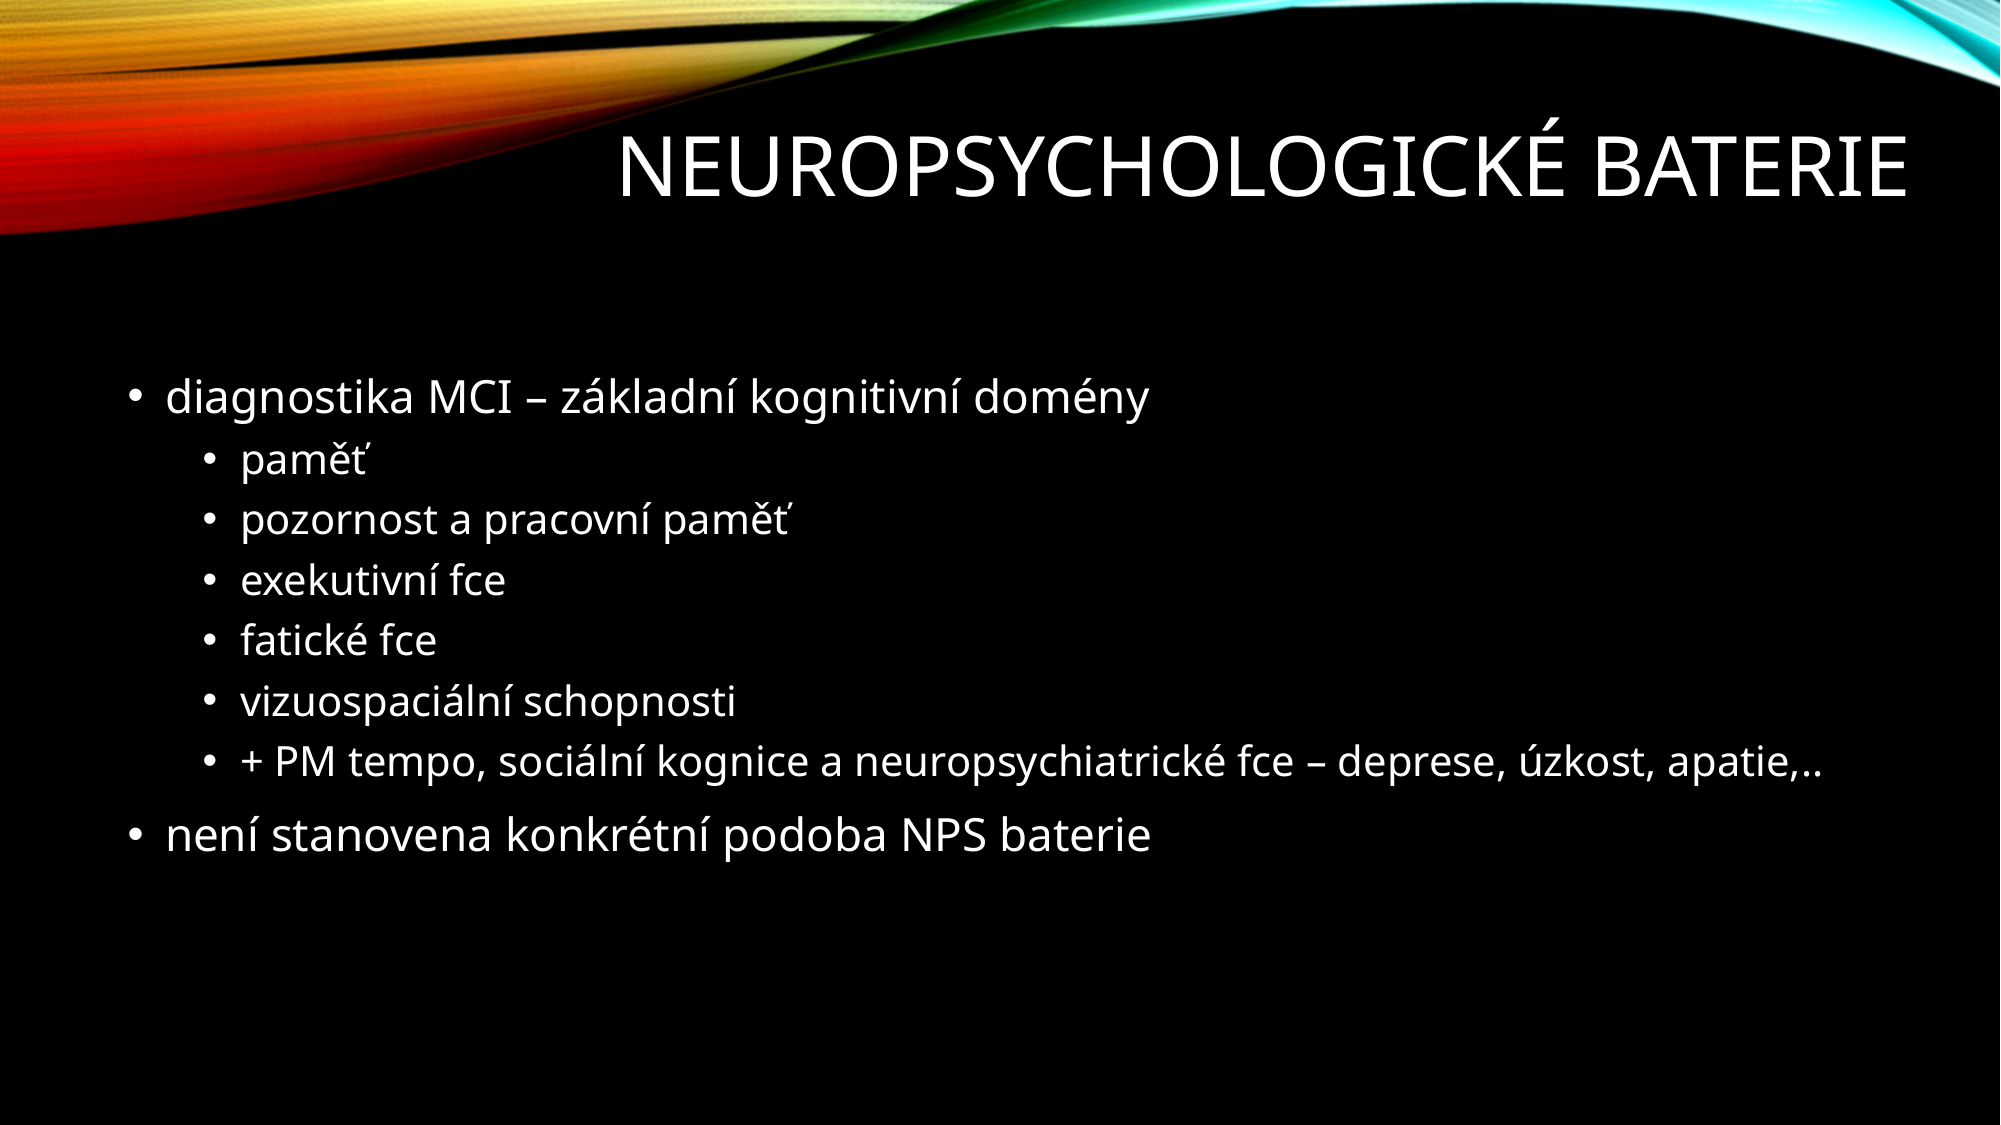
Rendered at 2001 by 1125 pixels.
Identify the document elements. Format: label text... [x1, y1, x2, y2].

picture [0, 0, 2000, 237]
title Neuropsychologické baterie [513, 63, 1927, 276]
list diagnostika MCI – základní kognitivní domény paměť pozornost a pracovní paměť exekutivní fce fatické fce vizuospaciální schopnosti + PM tempo, sociální kognice a neuropsychiatrické fce – deprese, úzkost, apatie,.. není stanovena konkrétní podoba NPS baterie [112, 360, 1888, 1021]
